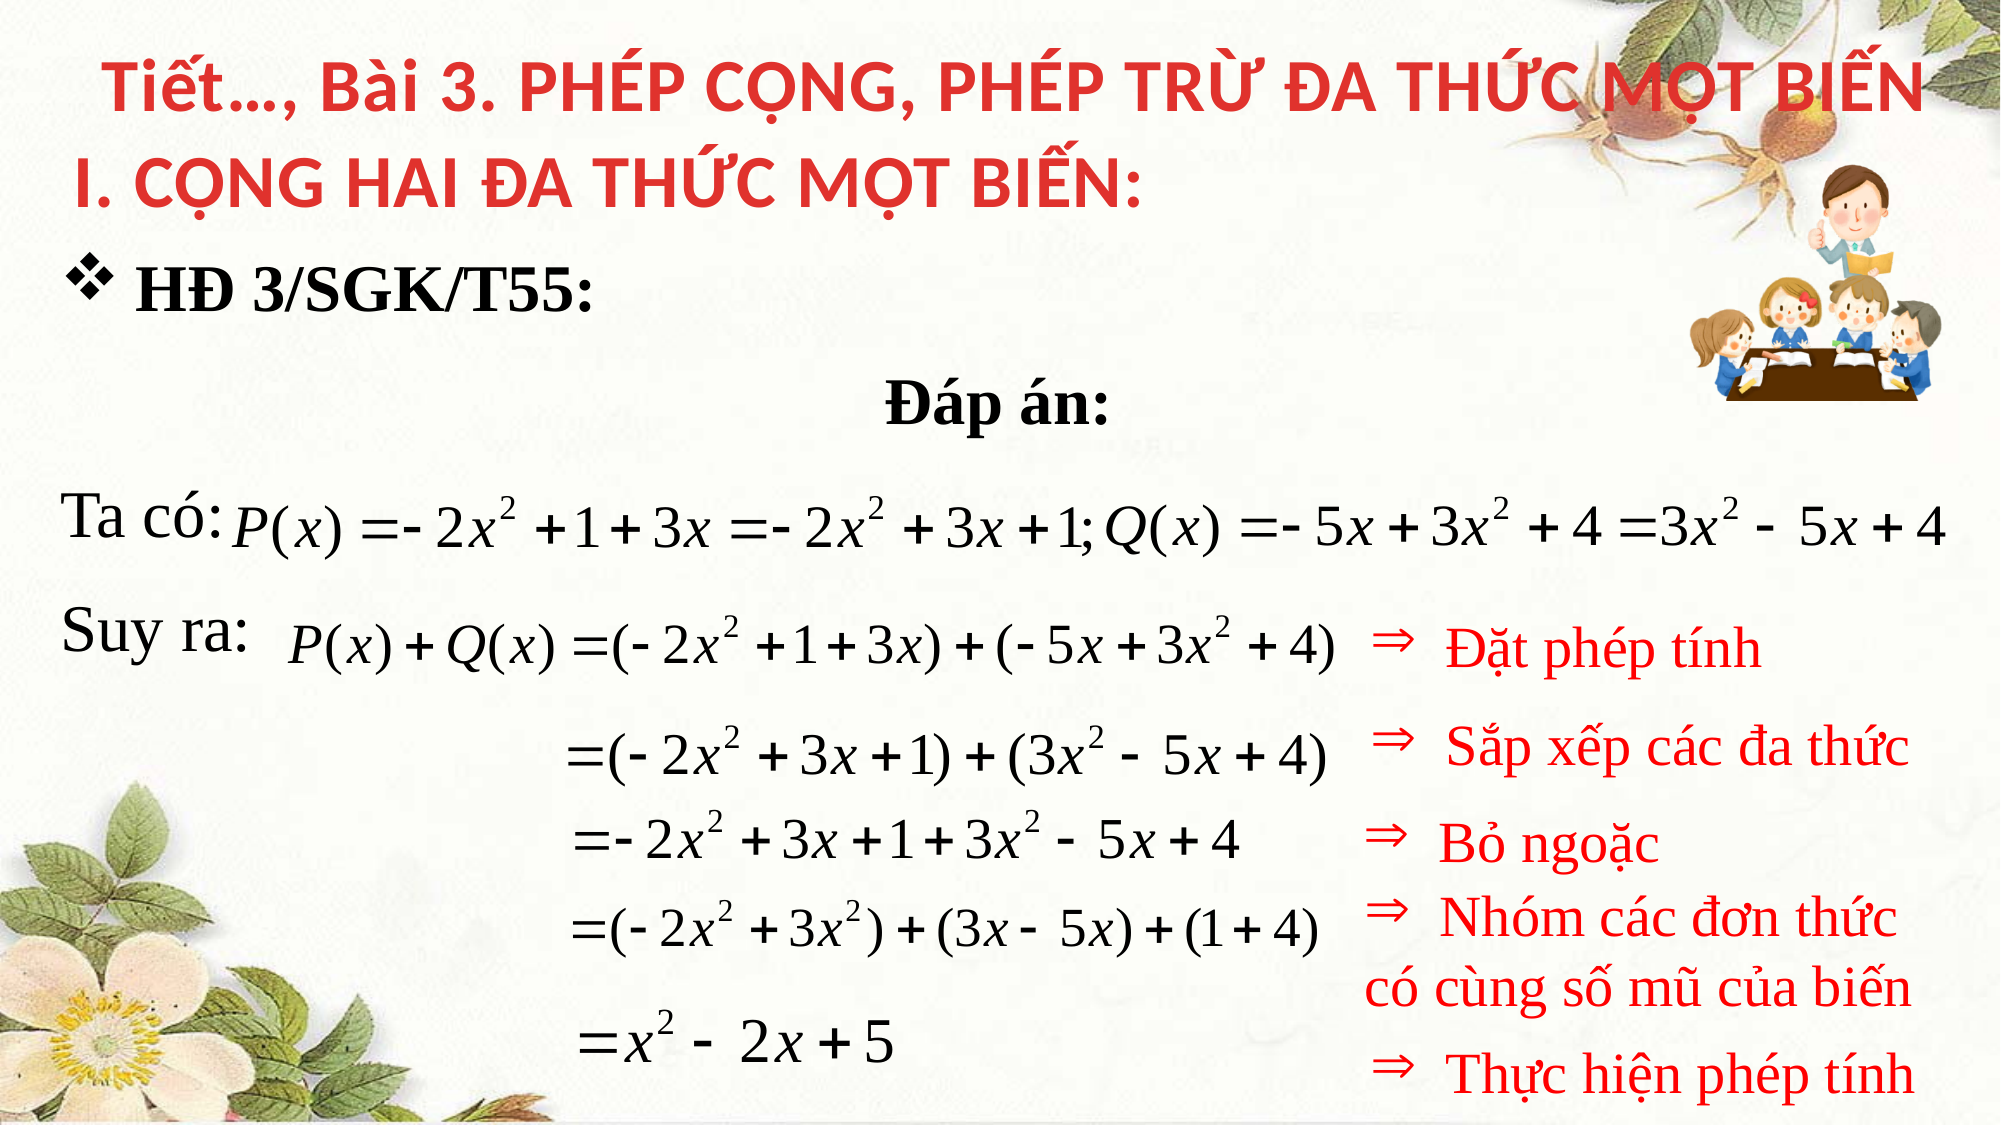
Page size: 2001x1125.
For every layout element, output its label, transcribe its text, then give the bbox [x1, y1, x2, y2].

text_box Sắp xếp các đa thức [1356, 700, 1926, 785]
text_box Đặt phép tính [1355, 601, 1778, 687]
text_box Tiết…, Bài 3. PHÉP CỘNG, PHÉP TRỪ ĐA THỨC MỘT BIẾN [81, 26, 1950, 137]
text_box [531, 886, 1330, 971]
text_box Bỏ ngoặc [1349, 796, 1676, 882]
text_box HĐ 3/SGK/T55: Đáp án: Ta có: Suy ra: [45, 237, 1952, 672]
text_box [1097, 482, 1952, 570]
picture [0, 0, 2001, 1125]
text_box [222, 482, 1095, 574]
text_box I. CỘNG HAI ĐA THỨC MỘT BIẾN: [53, 122, 1167, 233]
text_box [278, 601, 1348, 688]
text_box Thực hiện phép tính [1355, 1027, 1932, 1113]
text_box Nhóm các đơn thức có cùng số mũ của biến [1350, 870, 1929, 1026]
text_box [531, 994, 902, 1077]
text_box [524, 711, 1337, 801]
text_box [531, 796, 1250, 872]
